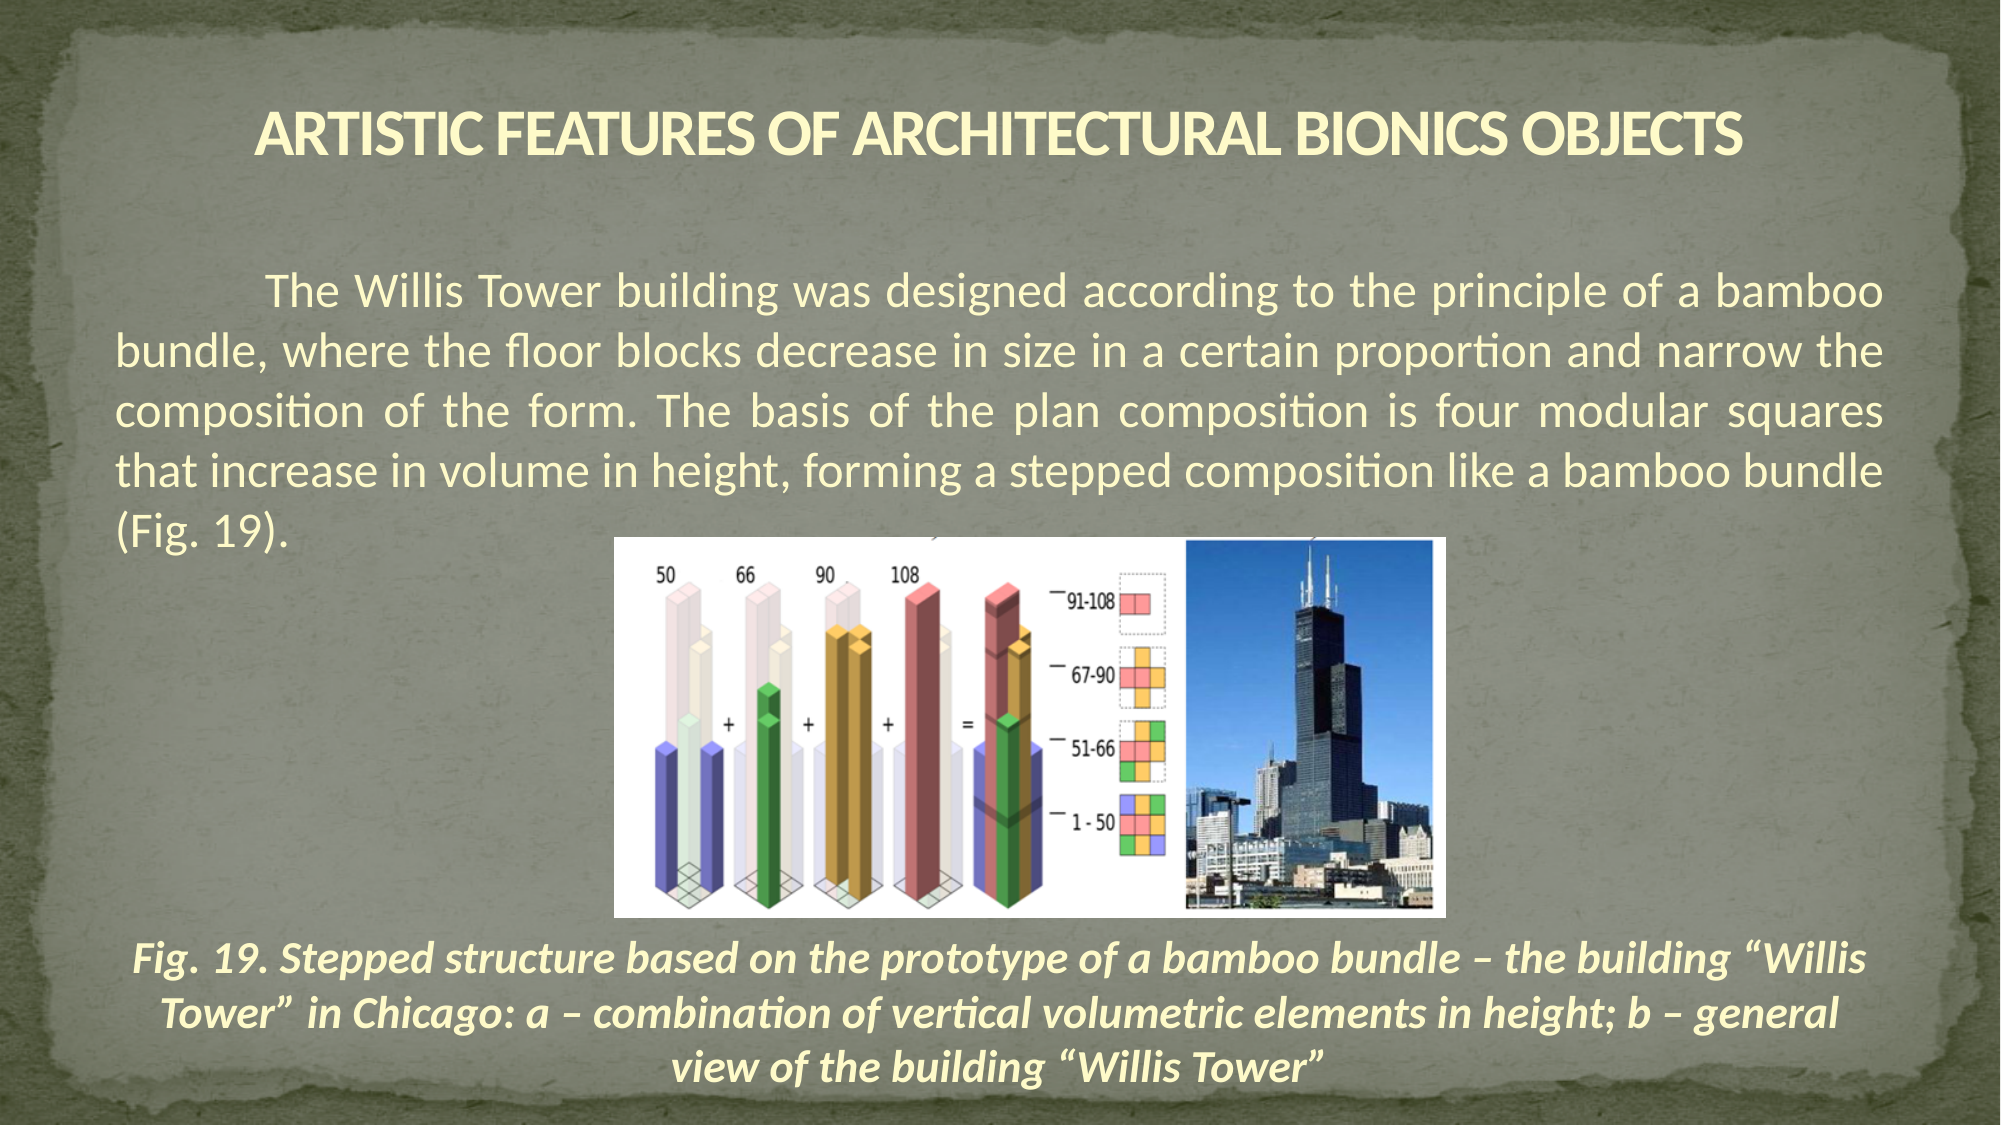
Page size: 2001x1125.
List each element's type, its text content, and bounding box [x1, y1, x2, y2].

list The Willis Tower building was designed according to the principle of a bamboo bundle, where the floor blocks decrease in size in a certain proportion and narrow the composition of the form. The basis of the plan composition is four modular squares that increase in volume in height, forming a stepped composition like a bamboo bundle (Fig. 19). Fig. 19. Stepped structure based on the prototype of a bamboo bundle – the building “Willis Tower” in Chicago: a – combination of vertical volumetric elements in height; b – general view of the building “Willis Tower” [99, 249, 1900, 1107]
picture [614, 537, 1446, 918]
title ARTISTIC FEATURES OF ARCHITECTURAL BIONICS OBJECTS [99, 24, 1900, 177]
